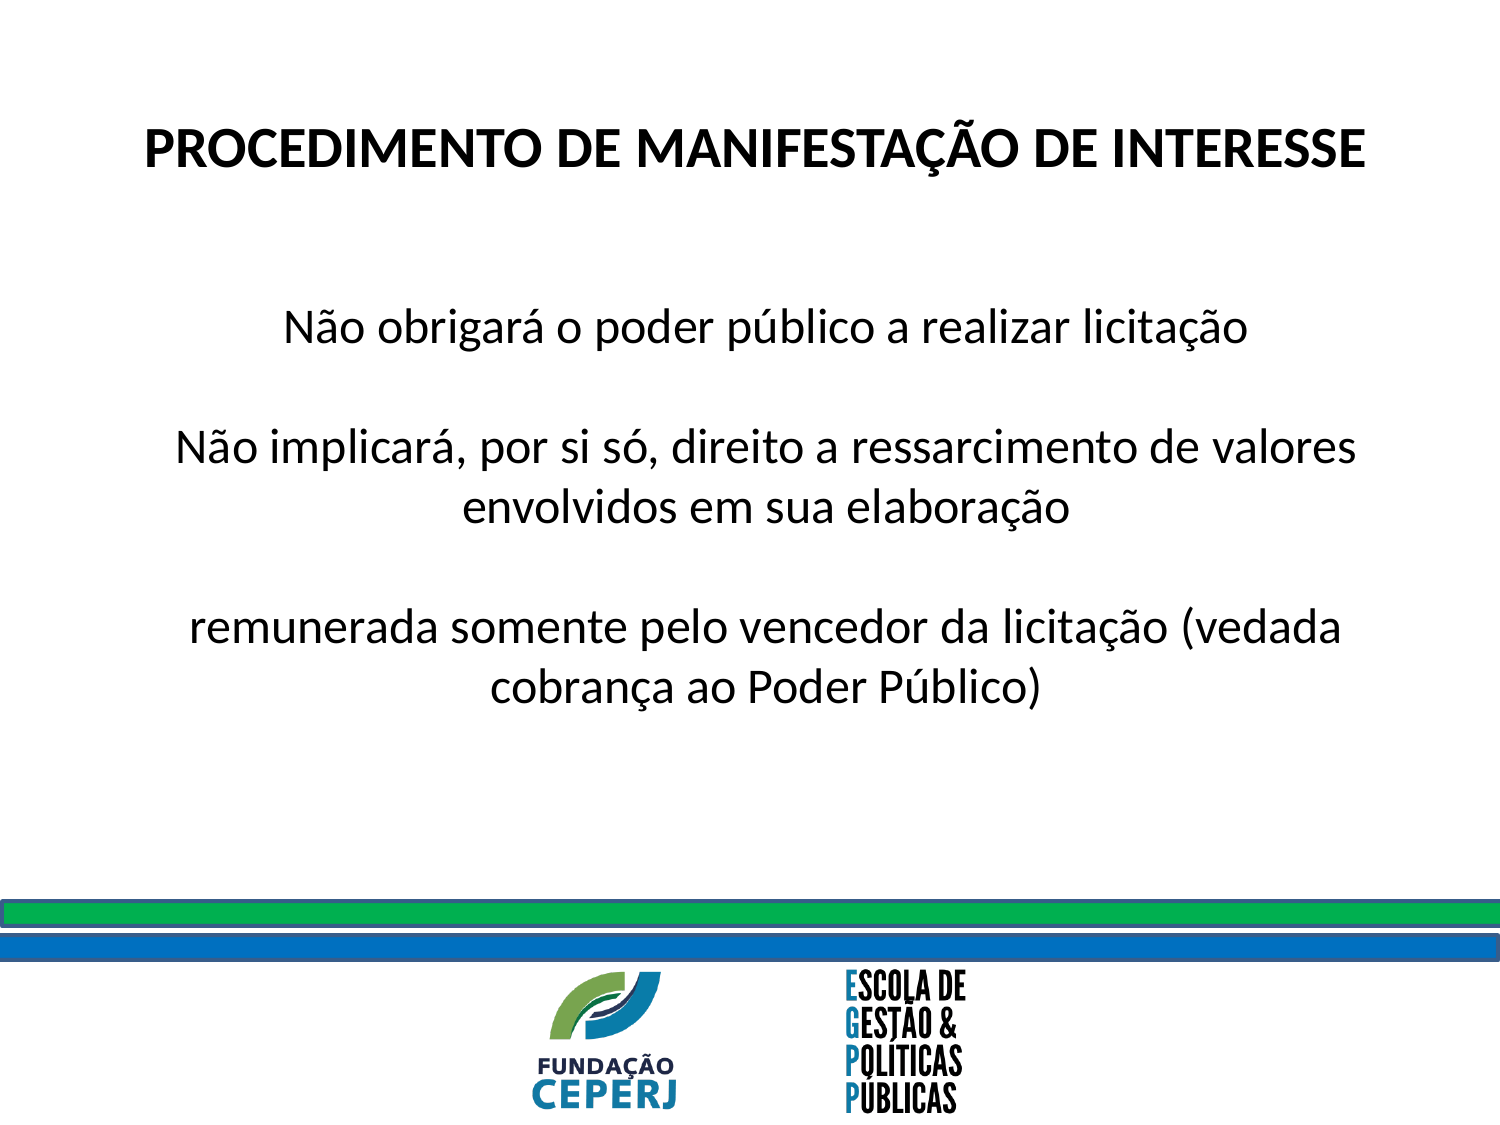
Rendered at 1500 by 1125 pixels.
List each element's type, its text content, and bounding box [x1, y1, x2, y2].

picture [513, 964, 703, 1117]
text_box PROCEDIMENTO DE MANIFESTAÇÃO DE INTERESSE [64, 101, 1447, 257]
picture [0, 899, 1500, 928]
text_box Não obrigará o poder público a realizar licitação Não implicará, por si só, direito a ressarcimento de valores envolvidos em sua elaboração remunerada somente pelo vencedor da licitação (vedada cobrança ao Poder Público) [157, 286, 1376, 722]
picture [0, 933, 1500, 1119]
